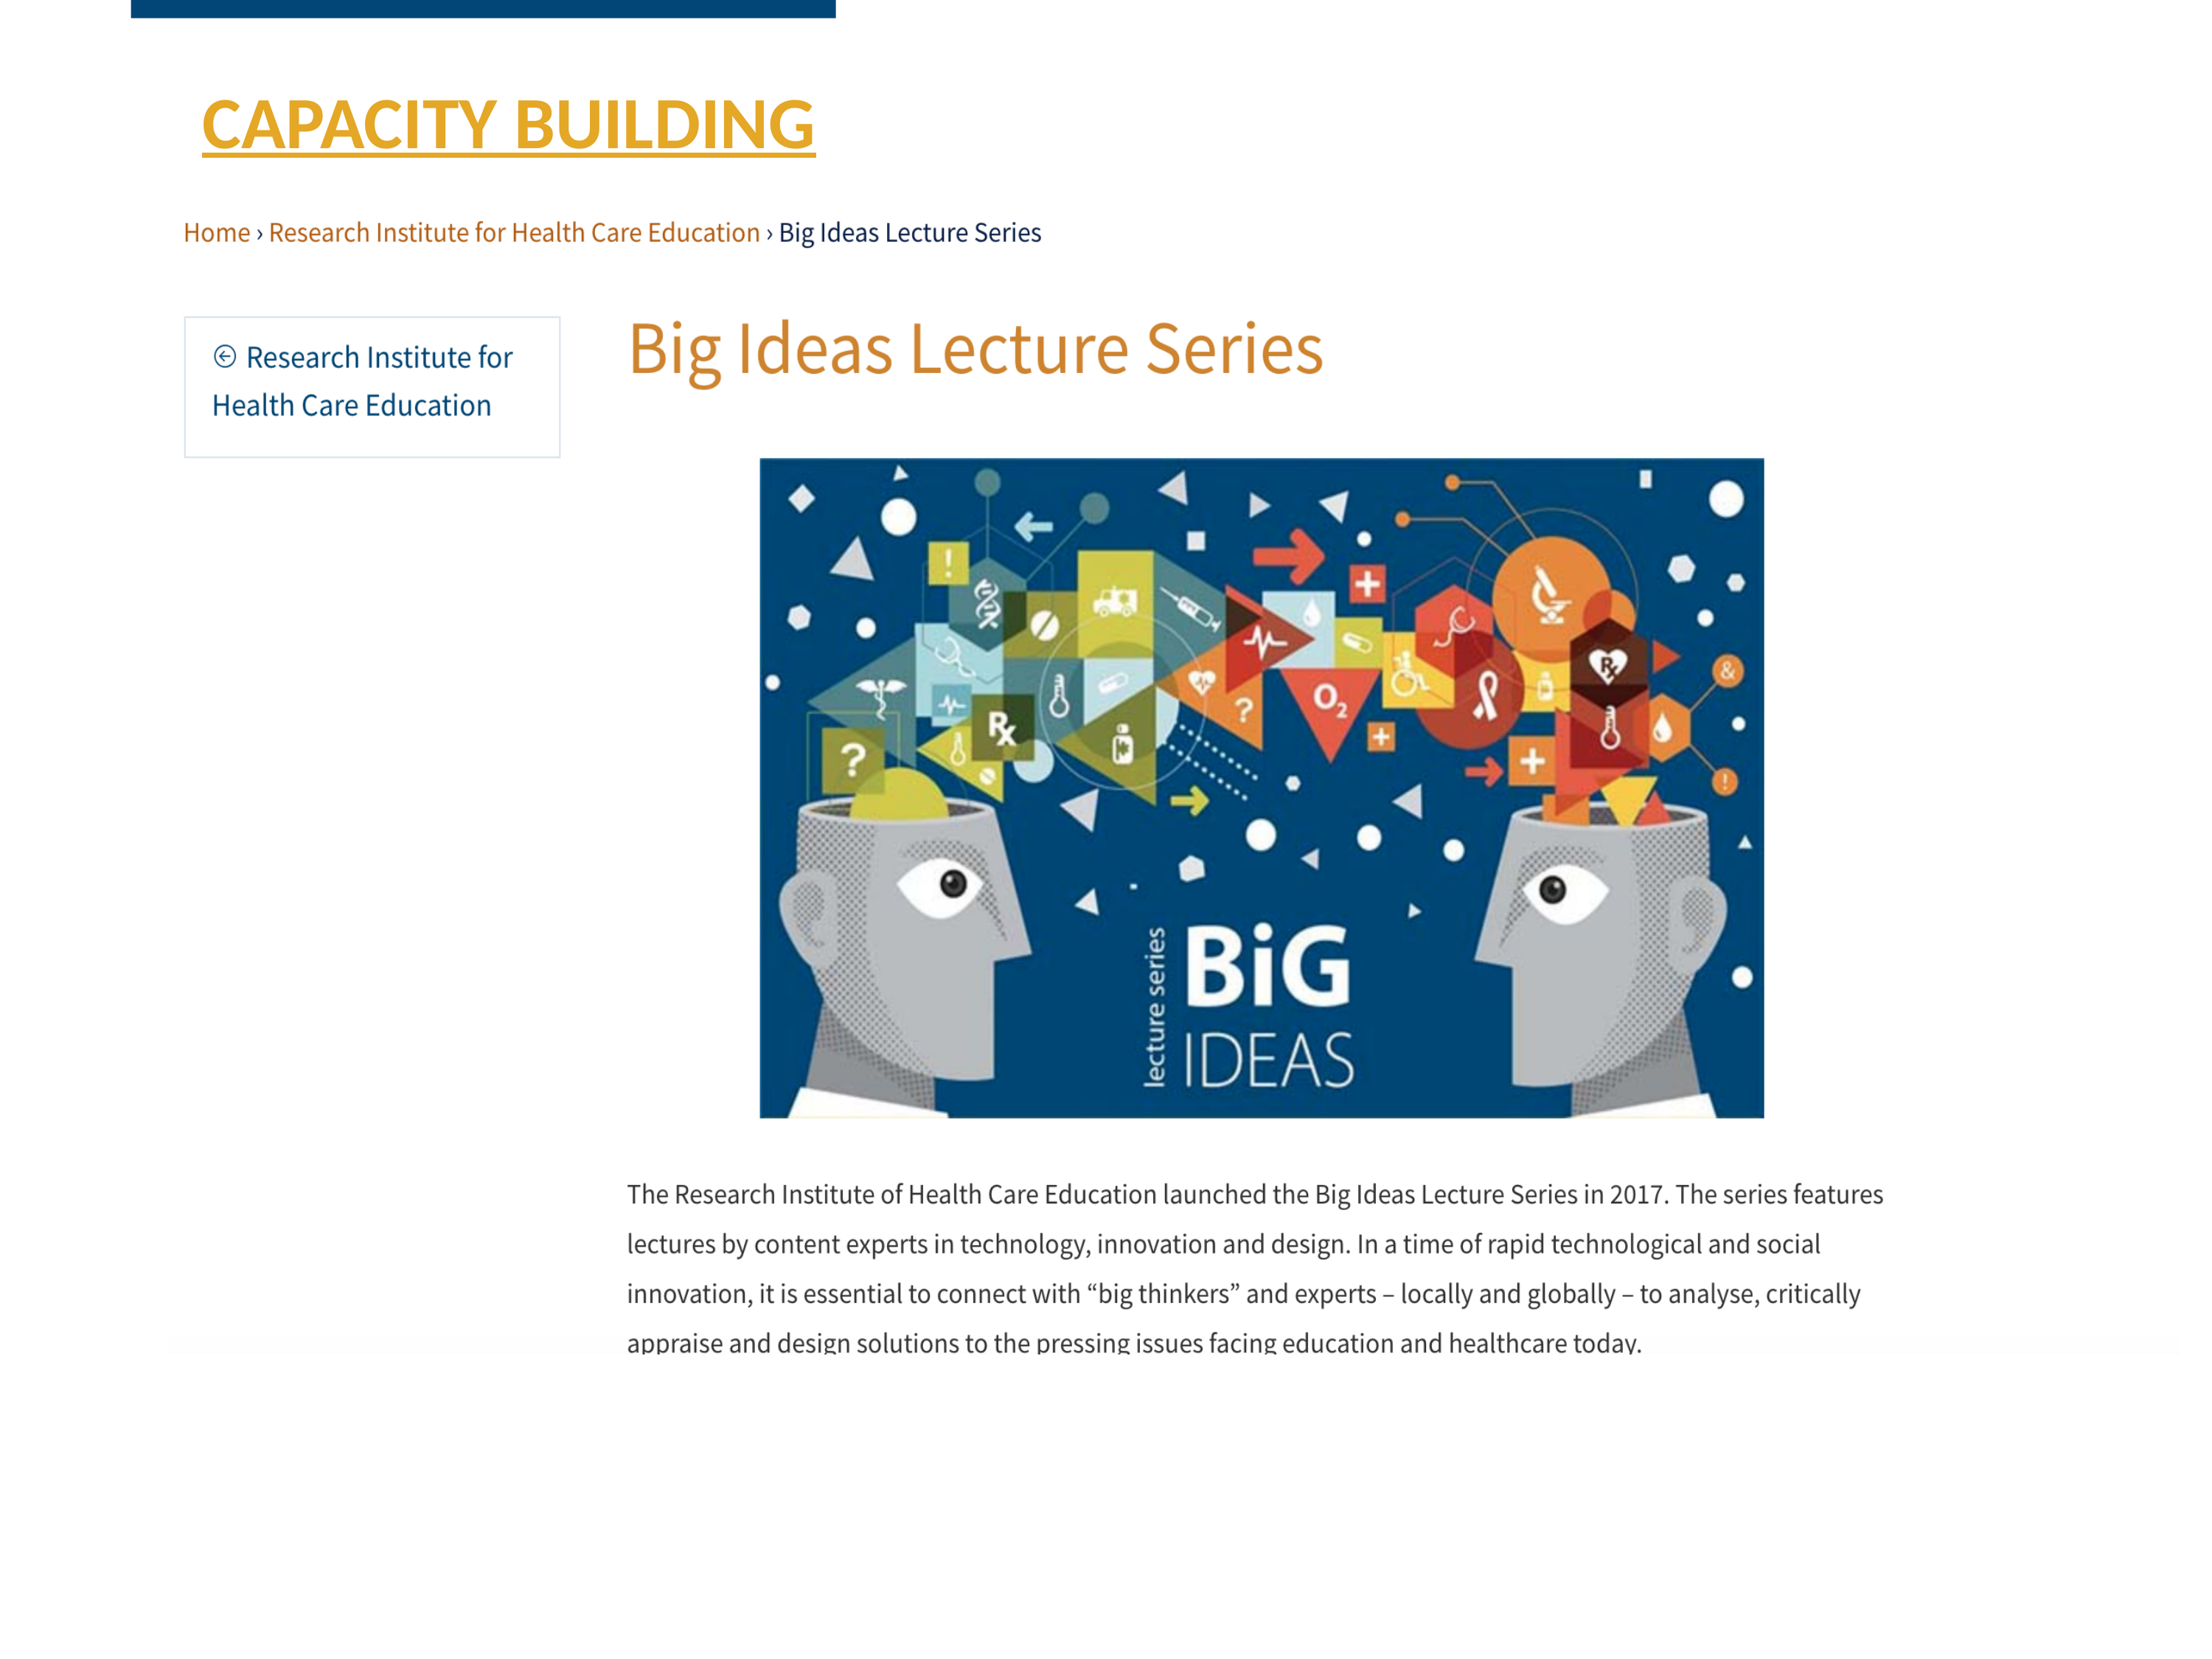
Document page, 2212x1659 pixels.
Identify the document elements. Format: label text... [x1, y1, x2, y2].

picture [167, 220, 2181, 1354]
text_box CAPACITY BUILDING [191, 69, 1106, 220]
